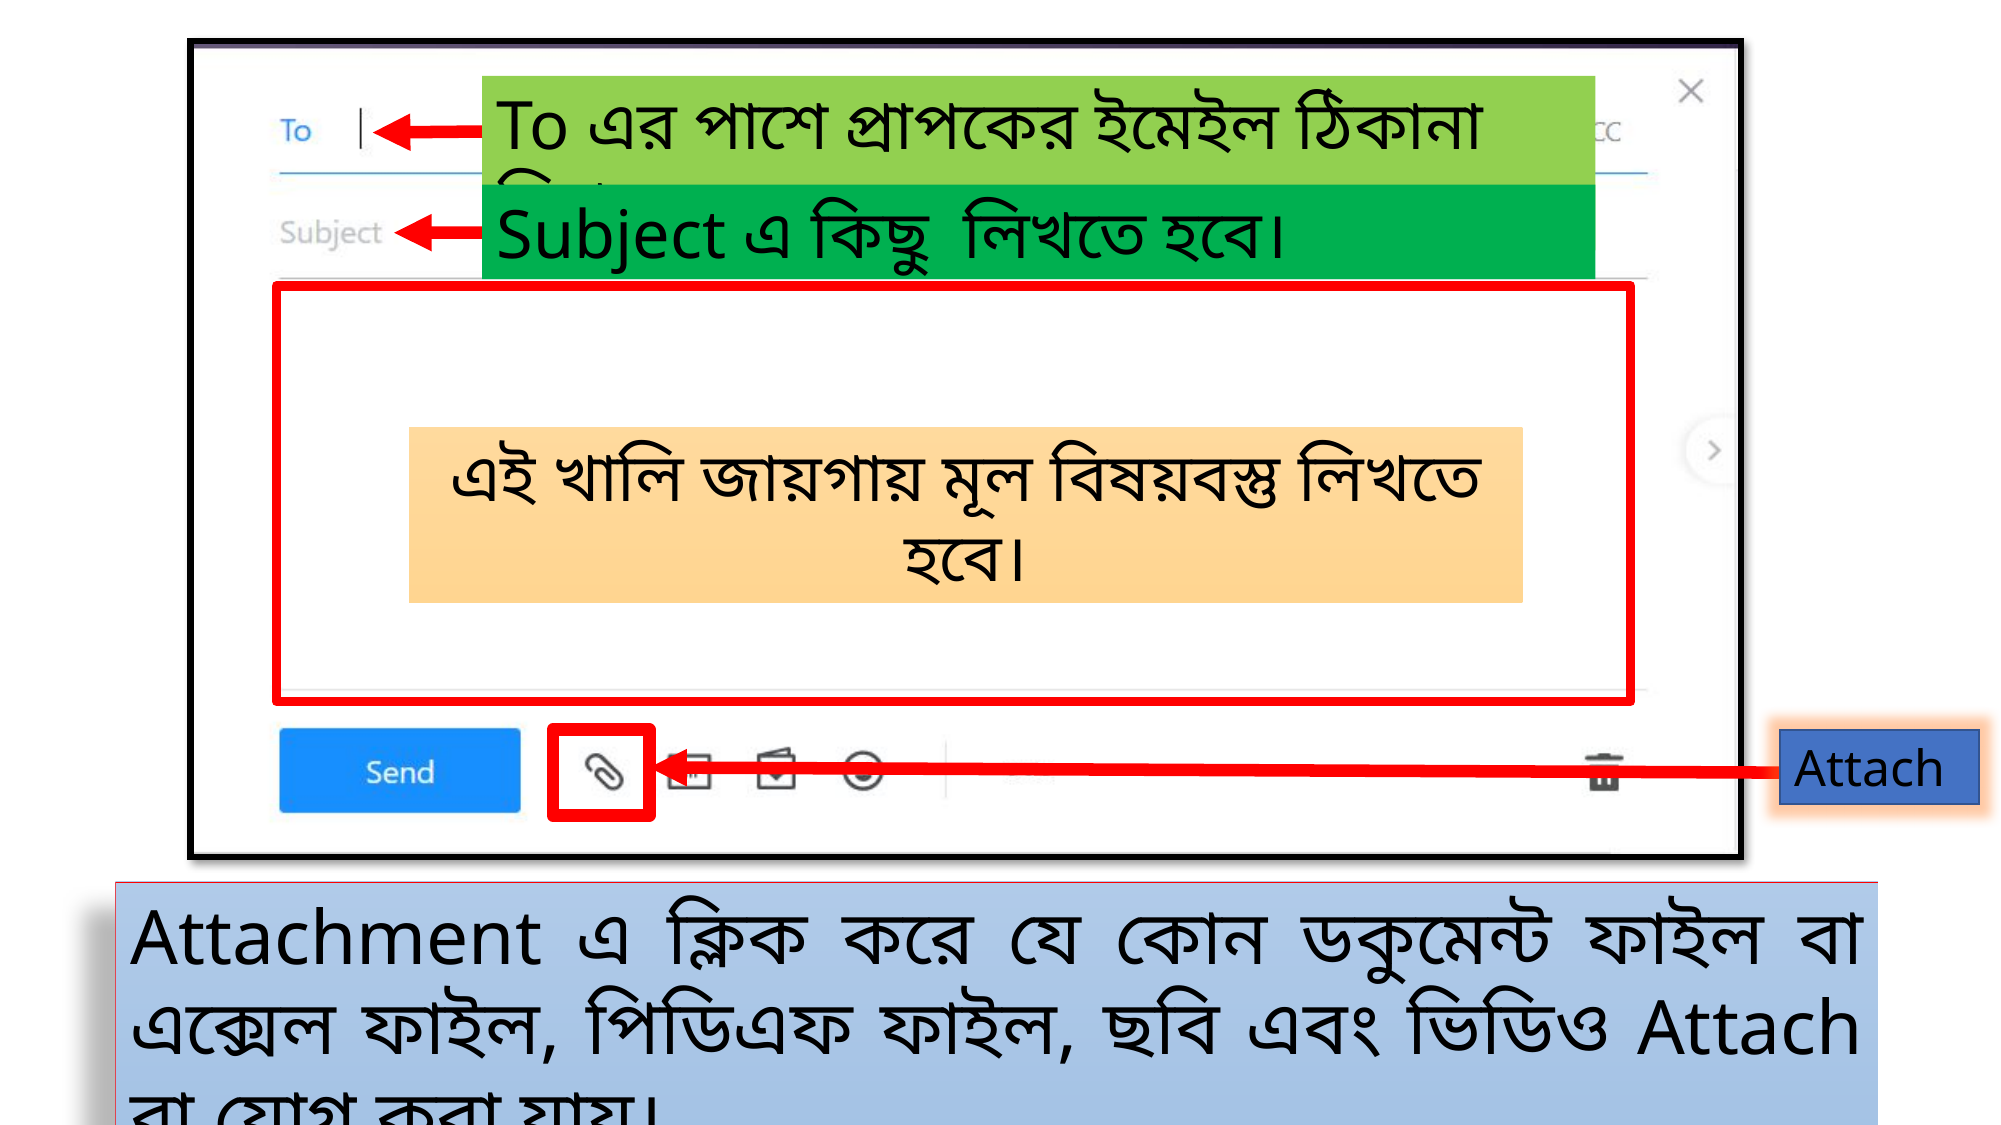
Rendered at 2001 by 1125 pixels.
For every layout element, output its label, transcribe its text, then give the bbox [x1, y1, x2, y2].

text_box Attachment এ ক্লিক করে যে কোন ডকুমেন্ট ফাইল বা এক্সেল ফাইল, পিডিএফ ফাইল, ছবি এবং ভিডিও Attach বা যোগ করা যায়। [115, 881, 1878, 1125]
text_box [649, 767, 1781, 773]
picture [193, 44, 1738, 854]
text_box Attach [1779, 729, 1980, 805]
